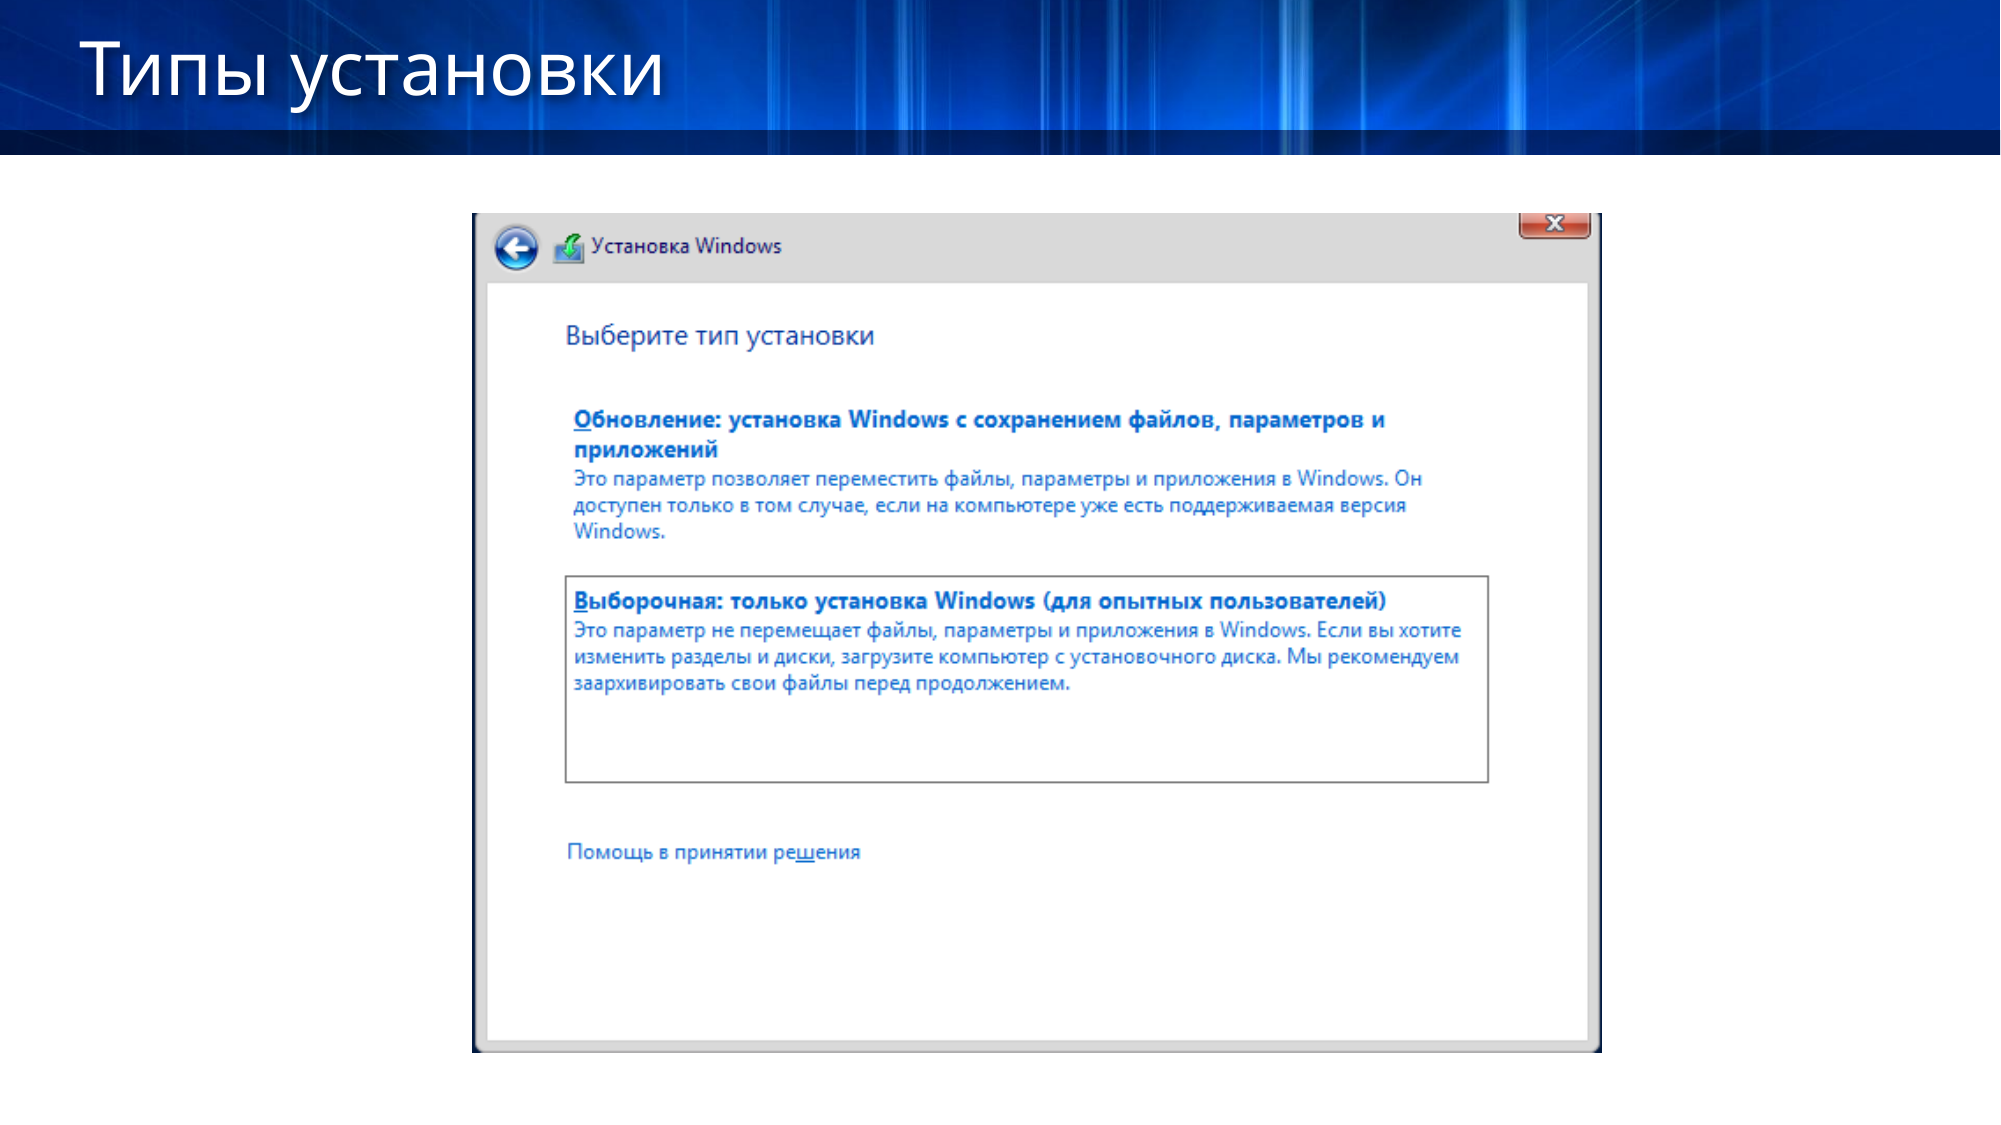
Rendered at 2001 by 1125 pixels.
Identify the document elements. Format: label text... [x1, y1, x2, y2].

picture [472, 213, 1602, 1053]
picture [0, 0, 2001, 155]
text_box Типы установки [64, 13, 1984, 118]
